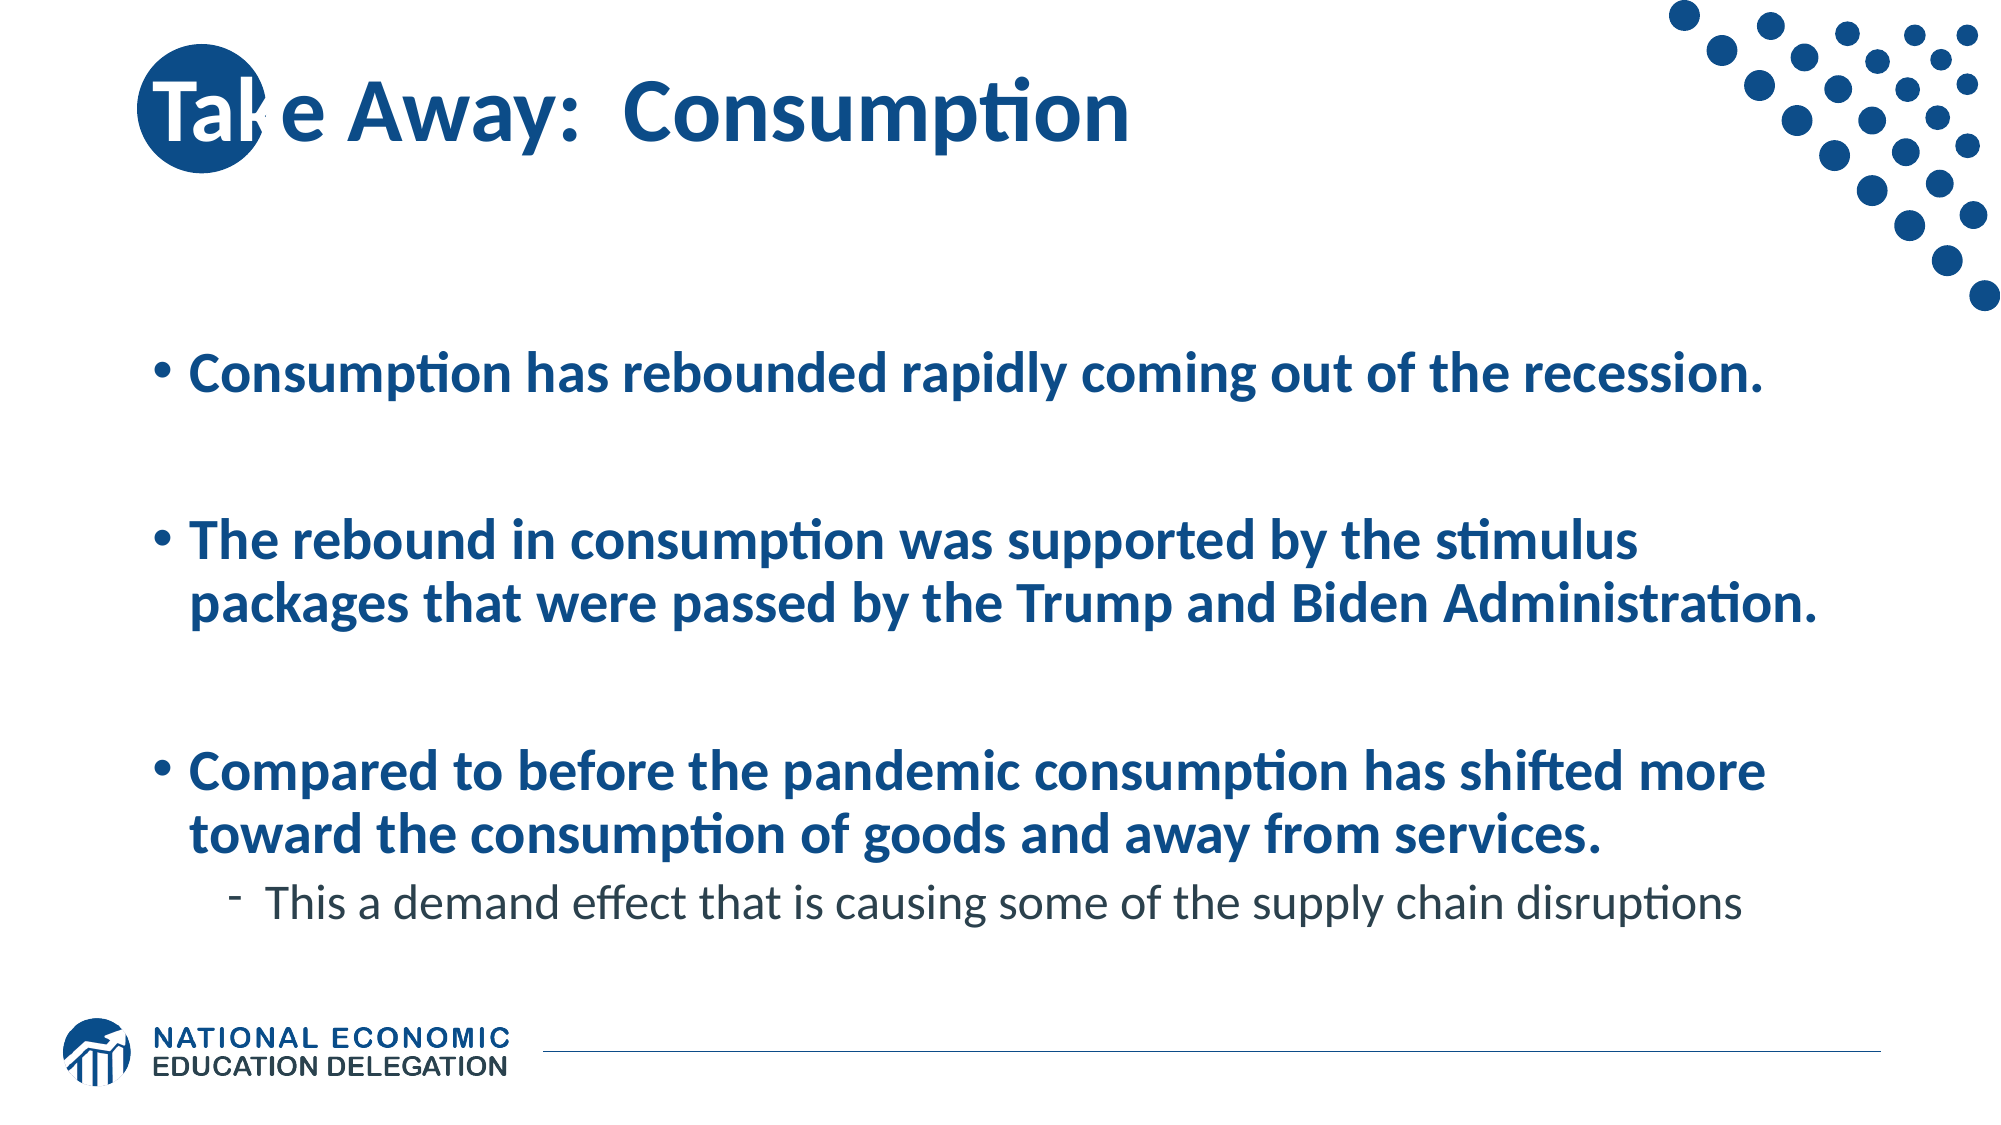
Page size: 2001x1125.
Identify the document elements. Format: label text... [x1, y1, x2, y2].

list Consumption has rebounded rapidly coming out of the recession. The rebound in consumption was supported by the stimulus packages that were passed by the Trump and Biden Administration. Compared to before the pandemic consumption has shifted more toward the consumption of goods and away from services. This a demand effect that is causing some of the supply chain disruptions [137, 258, 1863, 1014]
title Take Away: Consumption [137, 37, 1863, 187]
picture [55, 1013, 520, 1091]
